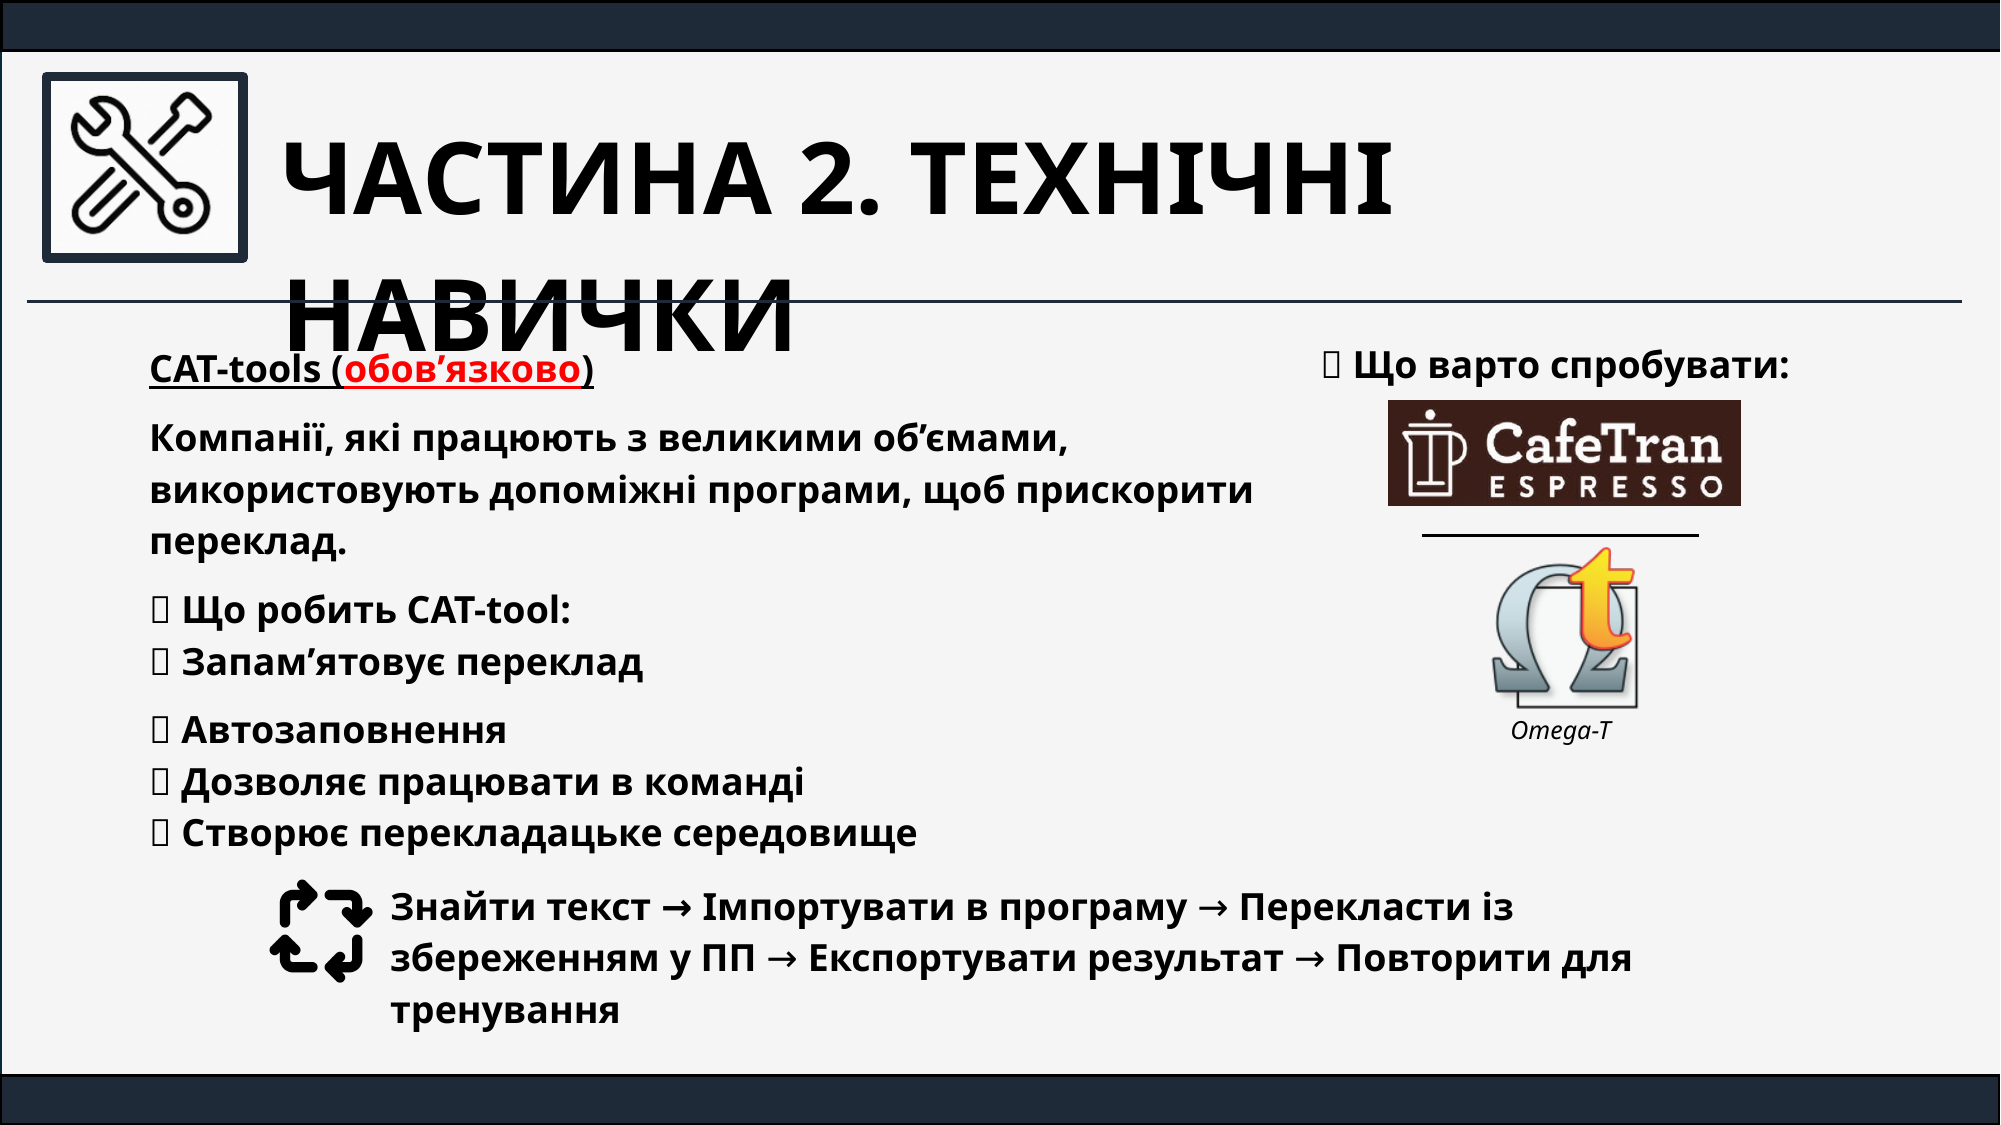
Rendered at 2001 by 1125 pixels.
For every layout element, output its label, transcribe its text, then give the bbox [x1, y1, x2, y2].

picture [266, 876, 376, 987]
picture [1483, 547, 1645, 709]
text_box Знайти текст → Імпортувати в програму → Перекласти із збереженням у ПП → Експортувати результат → Повторити для тренування [375, 868, 1764, 1039]
text_box Omega-T [1461, 702, 1660, 753]
text_box 📌 Що варто спробувати: [1305, 326, 1851, 394]
text_box [0, 1074, 2000, 1125]
text_box ЧАСТИНА 2. ТЕХНІЧНІ НАВИЧКИ [266, 88, 1940, 300]
text_box [0, 0, 2000, 52]
text_box ЧАСТИНА 2. ТЕХНІЧНІ НАВИЧКИ [266, 303, 1940, 380]
picture [50, 80, 239, 254]
text_box [0, 52, 2000, 1074]
text_box CAT-tools (обов’язково) Компанії, які працюють з великими об’ємами, використовують допоміжні програми, щоб прискорити переклад. 📌 Що робить CAT-tool: ✅ Запам’ятовує переклад ✅ Автозаповнення ✅ Дозволяє працювати в команді ✅ Створює перекладацьке середовище [134, 331, 1297, 862]
picture [1387, 400, 1741, 507]
